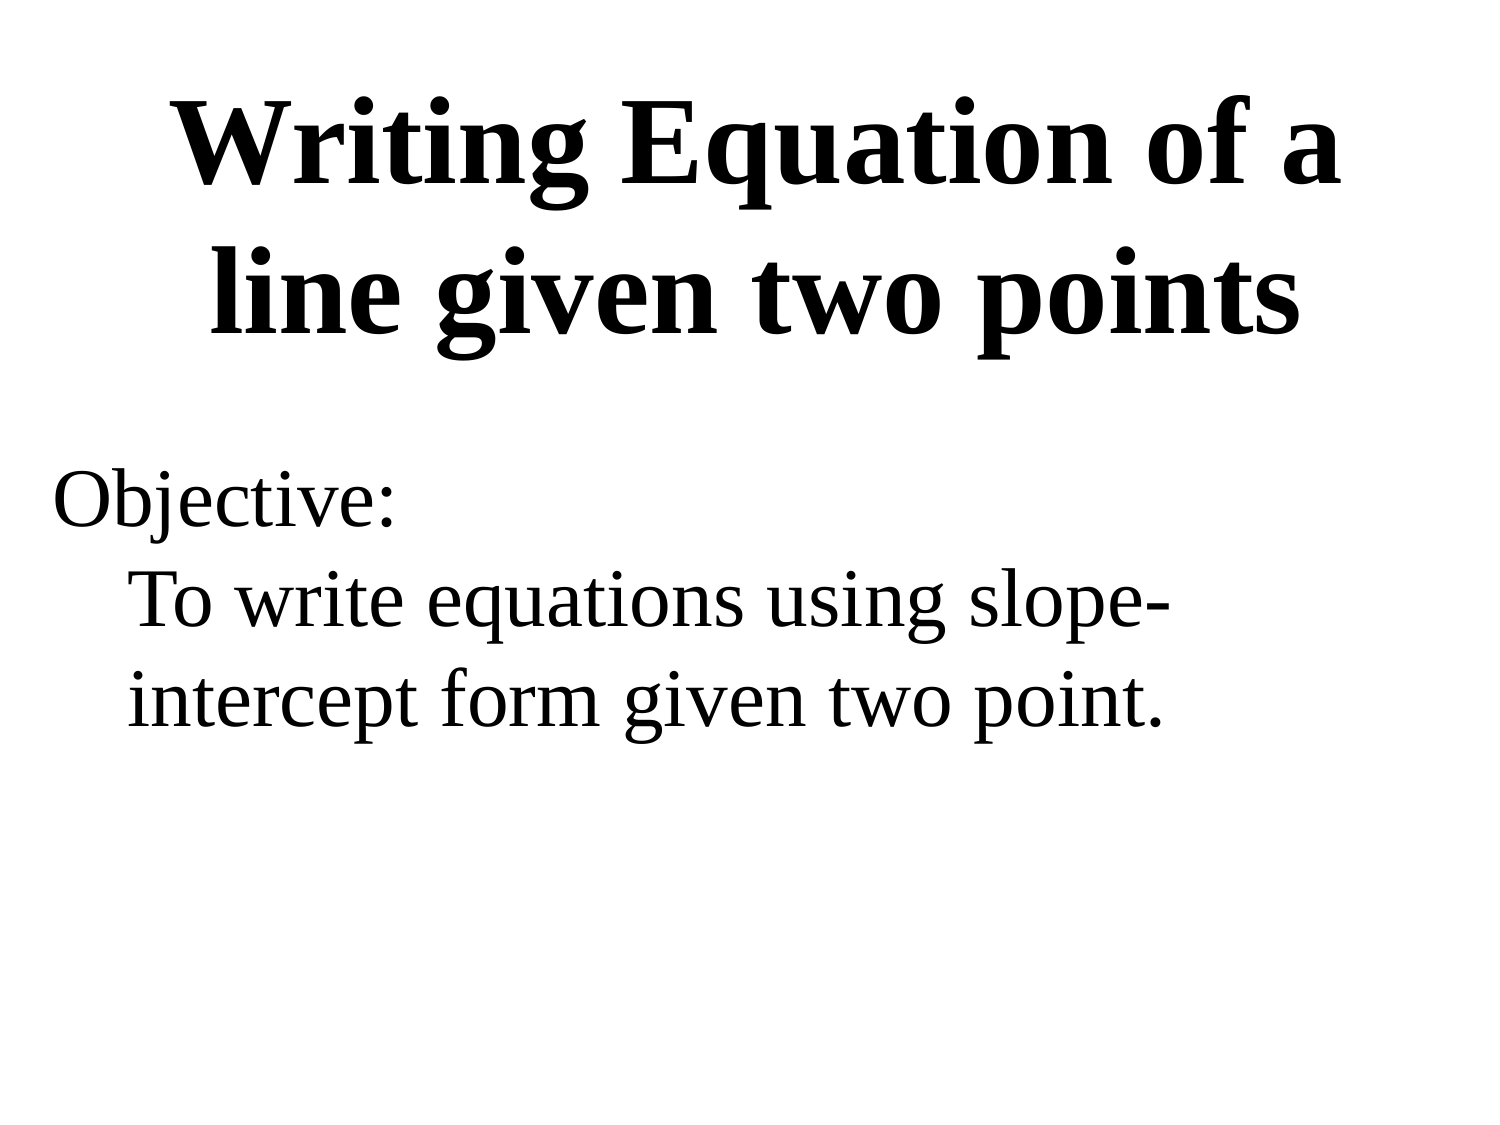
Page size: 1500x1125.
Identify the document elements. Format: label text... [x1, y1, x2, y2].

text_box Objective: To write equations using slope-intercept form given two point. [37, 435, 1463, 751]
title Writing Equation of a line given two points [112, 51, 1401, 367]
